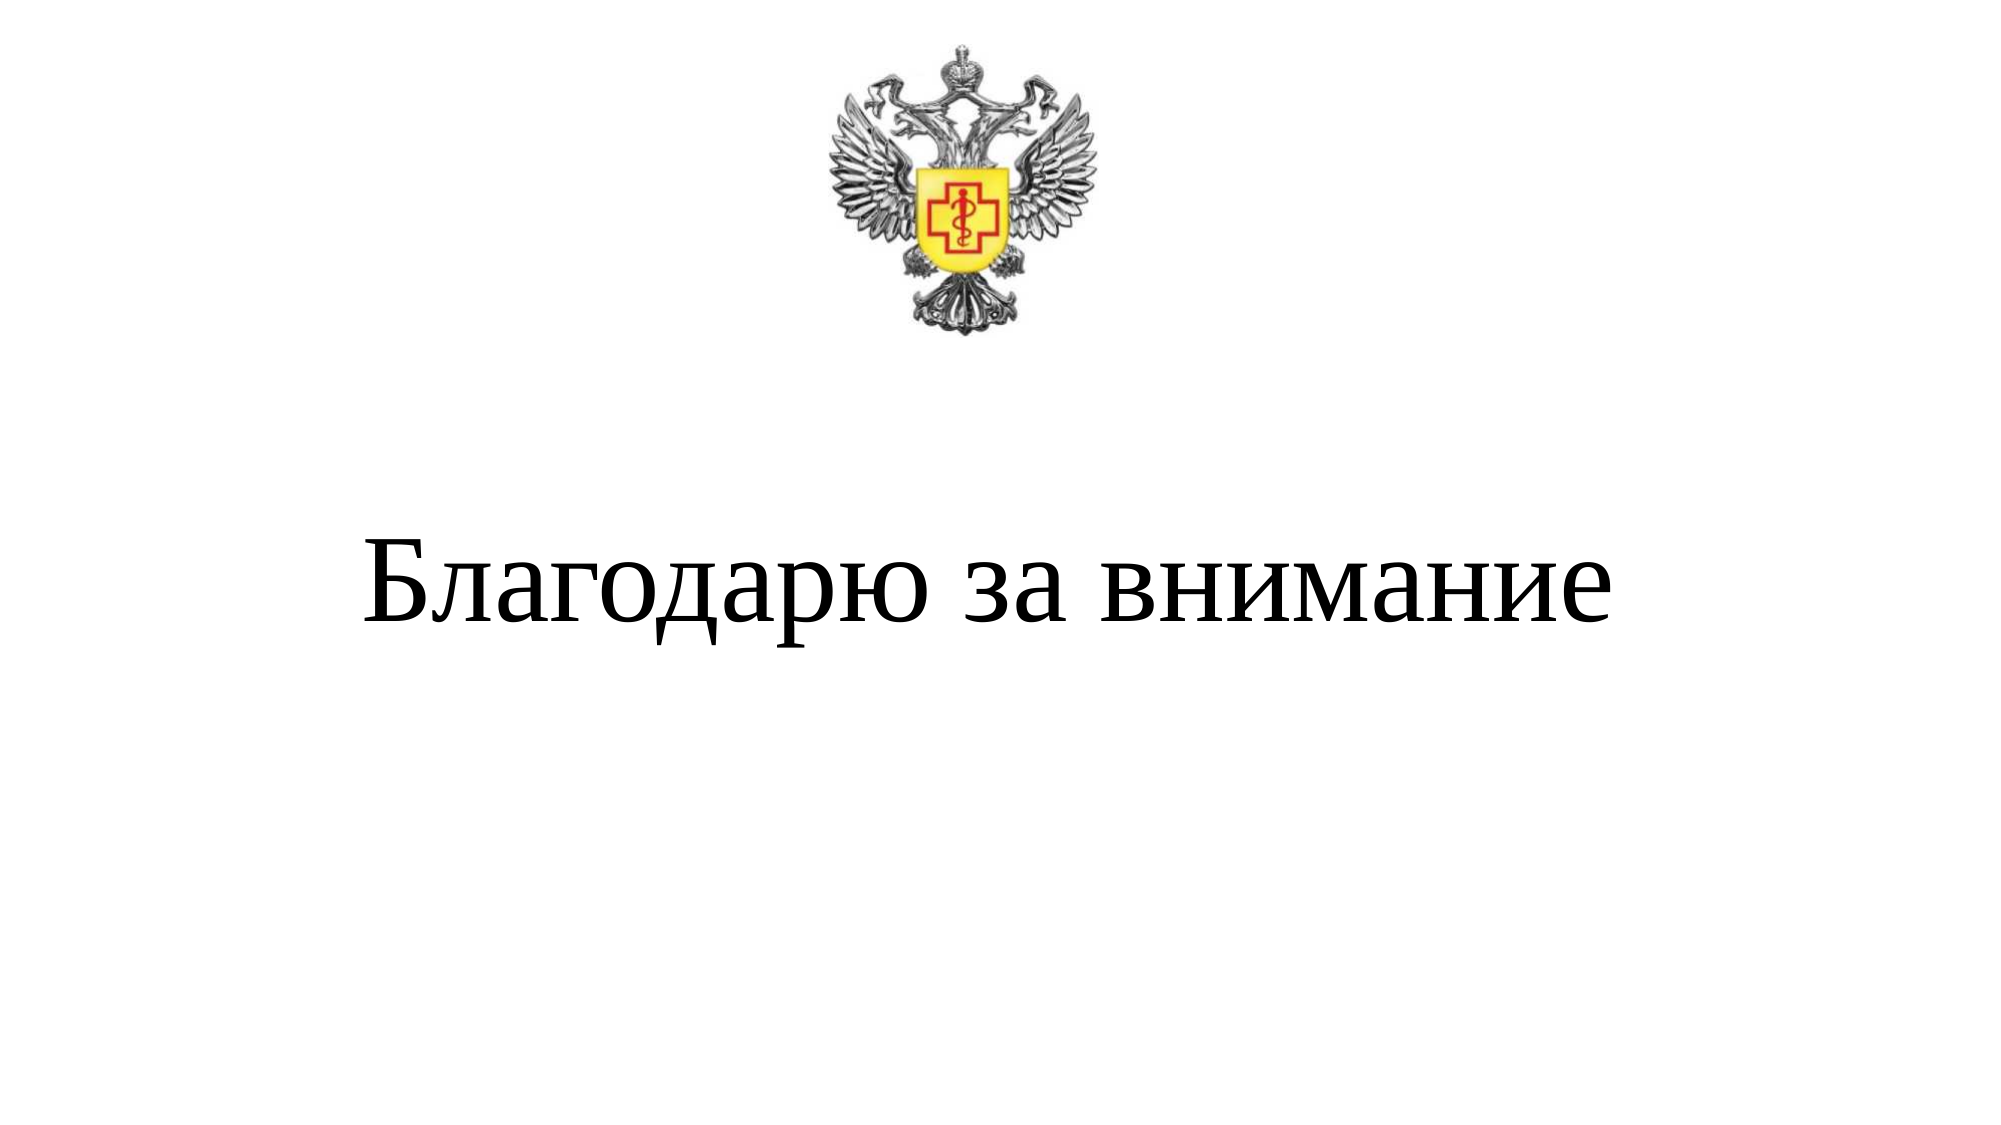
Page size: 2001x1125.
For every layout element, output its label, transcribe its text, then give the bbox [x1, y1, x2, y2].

picture [828, 44, 1099, 338]
text_box Благодарю за внимание [361, 496, 1616, 612]
